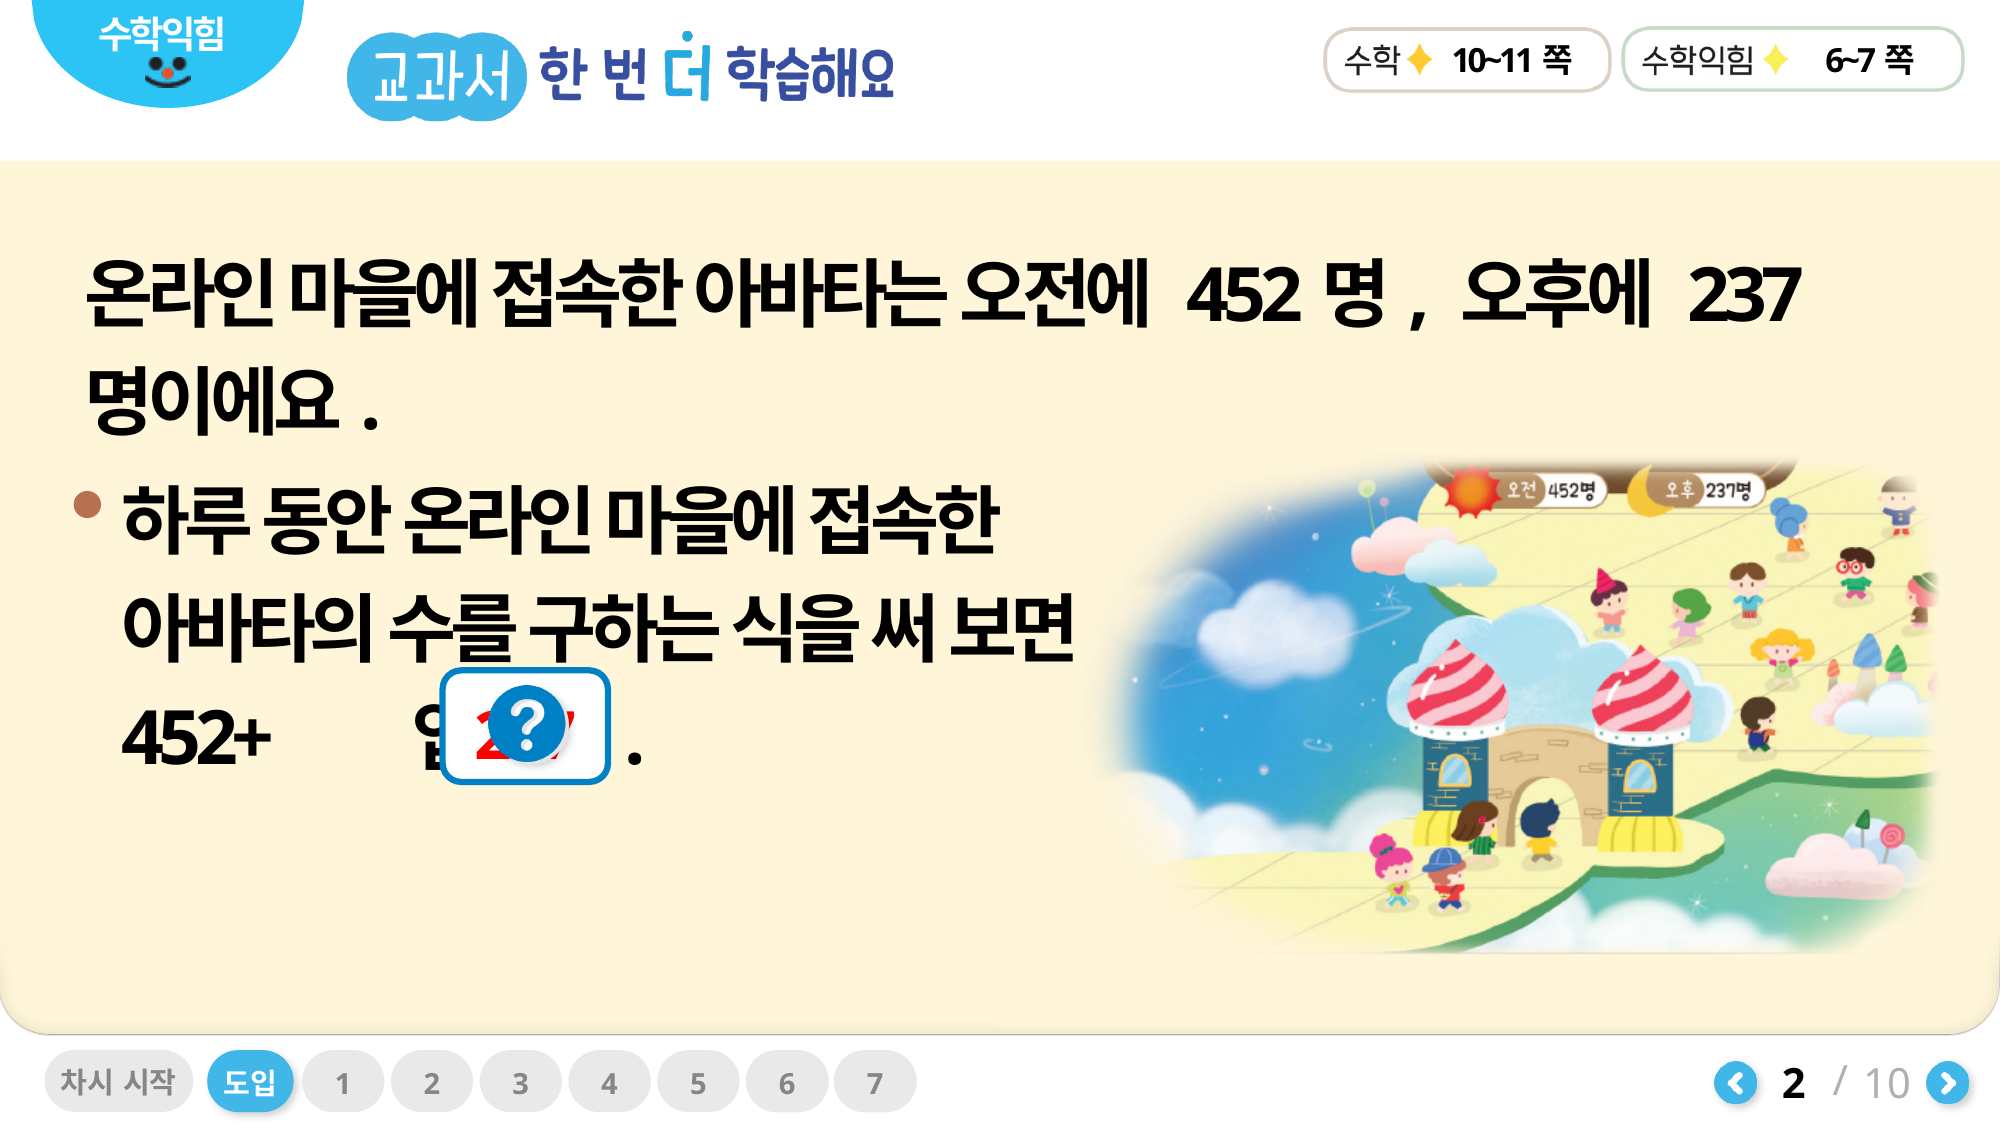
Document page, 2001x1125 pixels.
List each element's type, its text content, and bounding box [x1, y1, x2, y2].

text_box 하루 동안 온라인 마을에 접속한 아바타의 수를 구하는 식을 써 보면 452+ 입니다. [121, 455, 997, 663]
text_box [1323, 27, 1612, 93]
text_box [441, 669, 610, 783]
text_box 온라인 마을에 접속한 아바타는 오전에 452명, 오후에 237명이에요. [85, 228, 1945, 329]
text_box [38, 1048, 917, 1114]
text_box [73, 490, 102, 519]
picture [0, 424, 2000, 1125]
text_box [1714, 1061, 1969, 1104]
picture [488, 685, 569, 764]
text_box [1621, 26, 1965, 92]
picture [346, 30, 894, 122]
text_box 237 [447, 679, 604, 771]
picture [145, 57, 191, 88]
